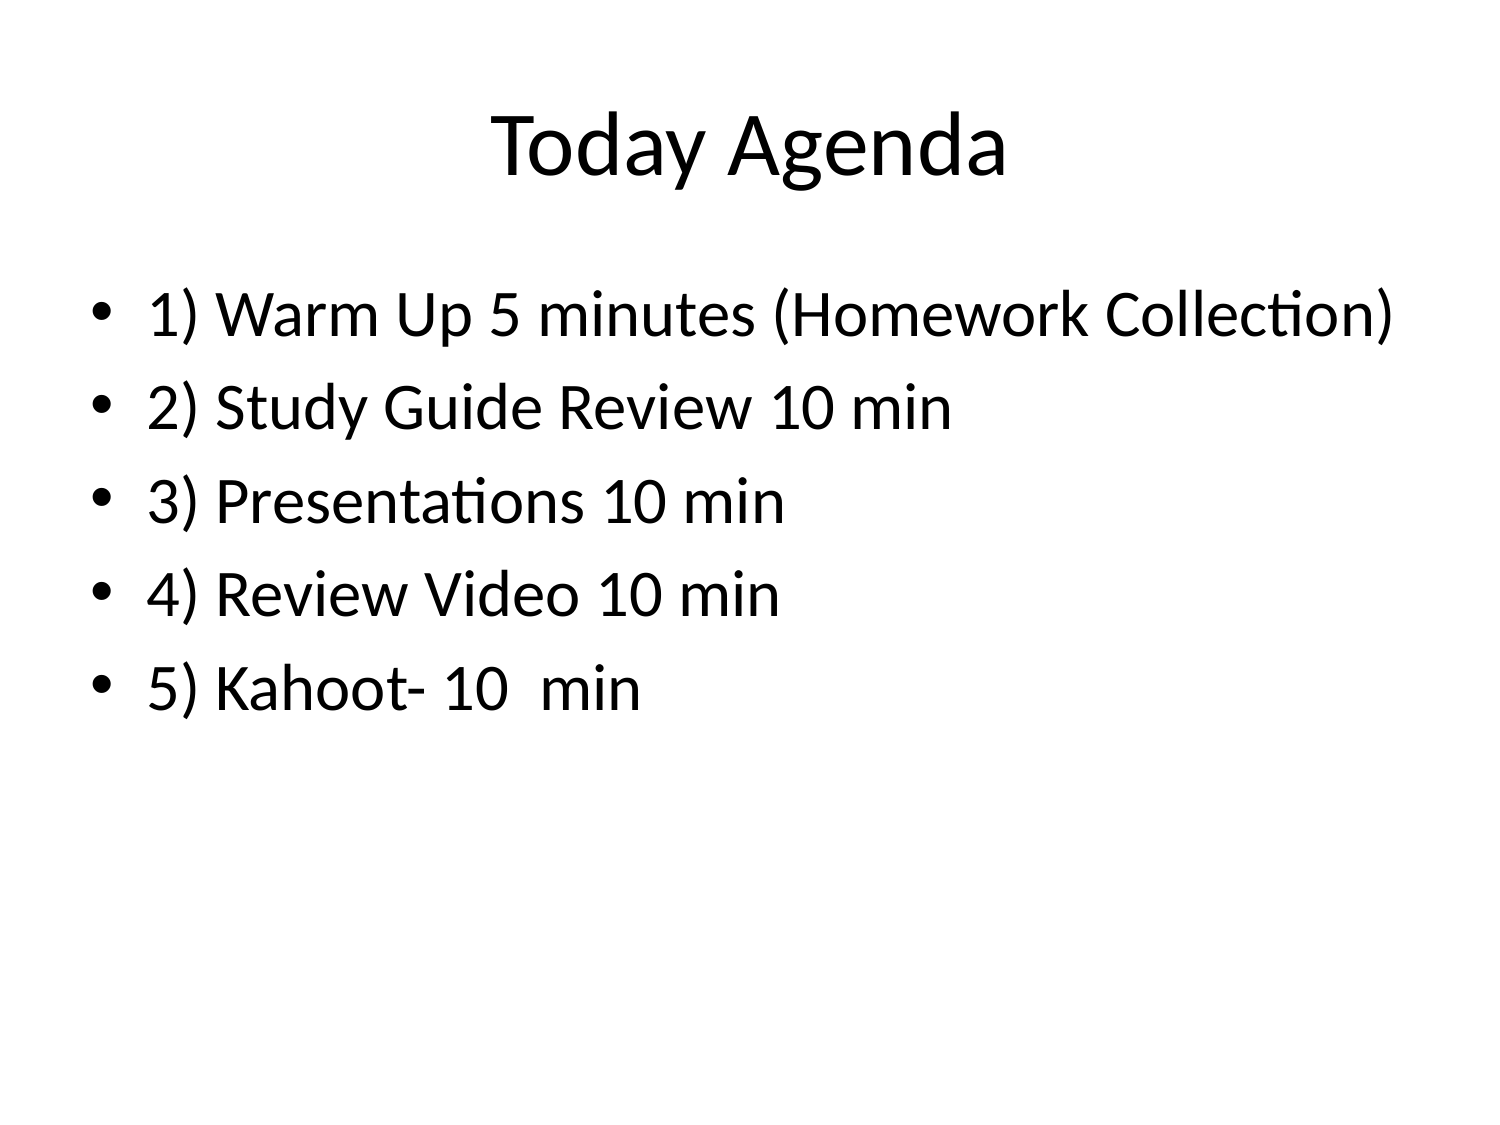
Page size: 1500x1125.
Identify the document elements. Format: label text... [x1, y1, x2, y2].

list 1) Warm Up 5 minutes (Homework Collection) 2) Study Guide Review 10 min 3) Presentations 10 min 4) Review Video 10 min 5) Kahoot- 10 min [75, 262, 1425, 1005]
title Today Agenda [75, 45, 1425, 233]
